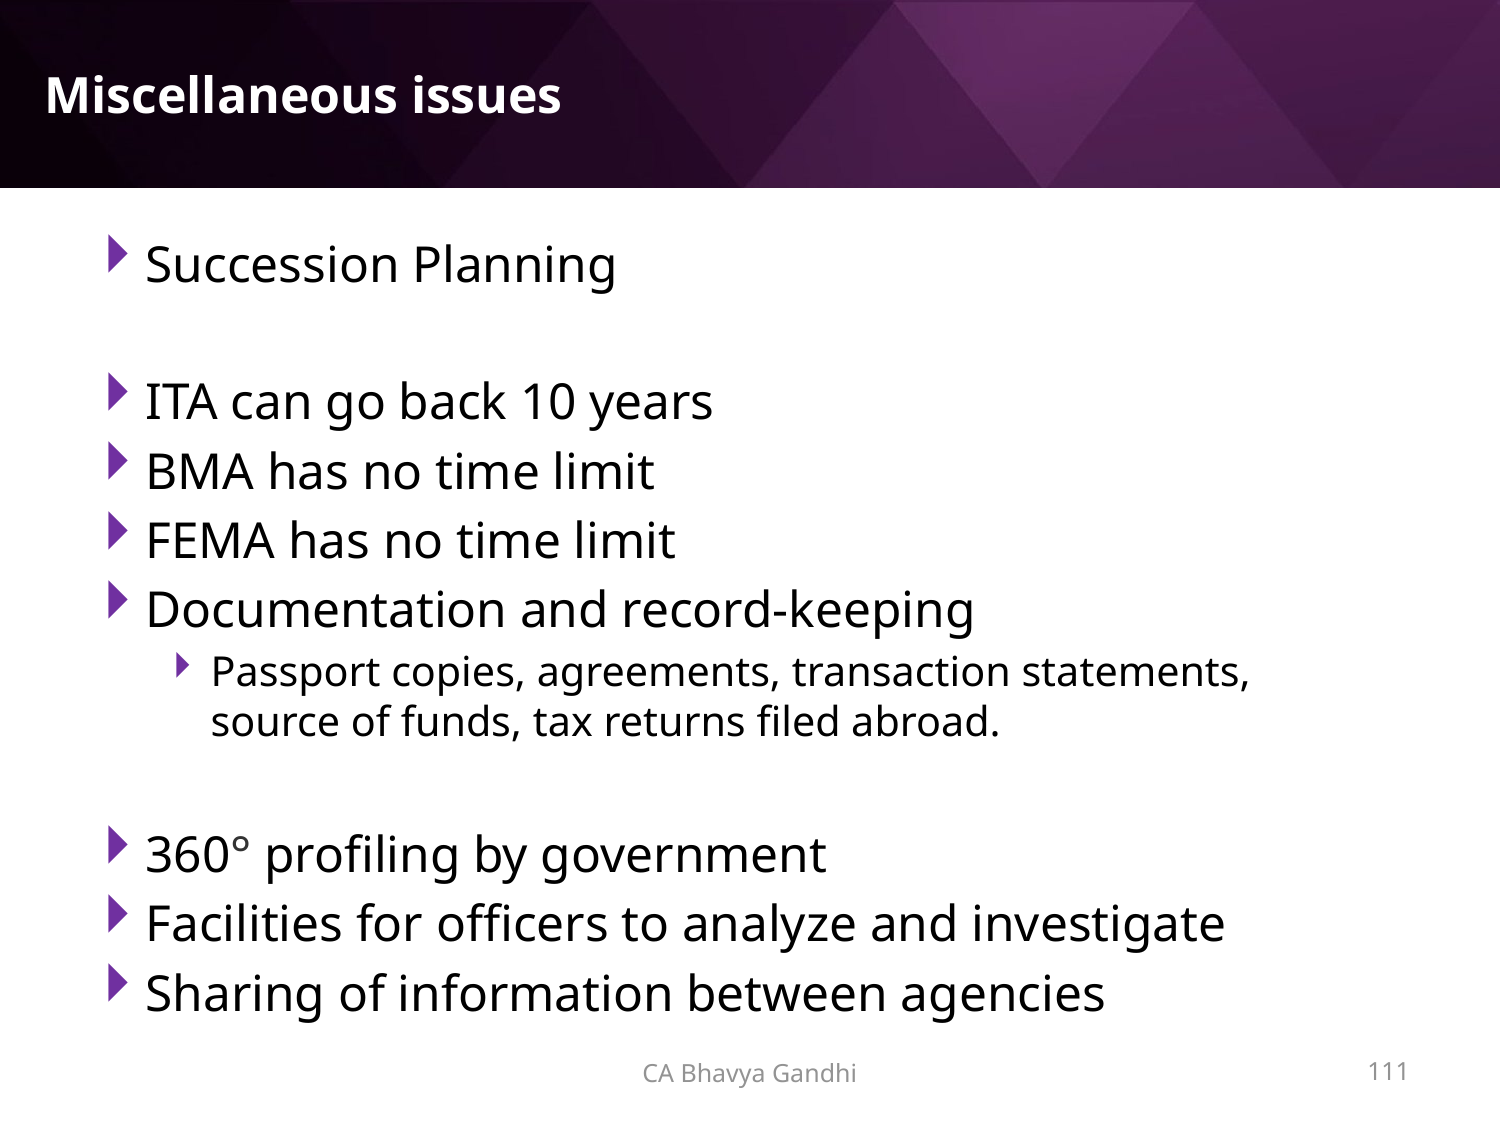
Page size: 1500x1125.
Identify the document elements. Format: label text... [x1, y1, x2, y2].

footer CA Bhavya Gandhi [512, 1042, 988, 1103]
slide_number 110 [1074, 1042, 1425, 1103]
title Miscellaneous issues [0, 0, 1500, 188]
list Succession Planning ITA can go back 10 years BMA has no time limit FEMA has no time limit Documentation and record-keeping Passport copies, agreements, transaction statements, source of funds, tax returns filed abroad. 360° profiling by government Facilities for officers to analyze and investigate Sharing of information between agencies [75, 224, 1300, 1031]
